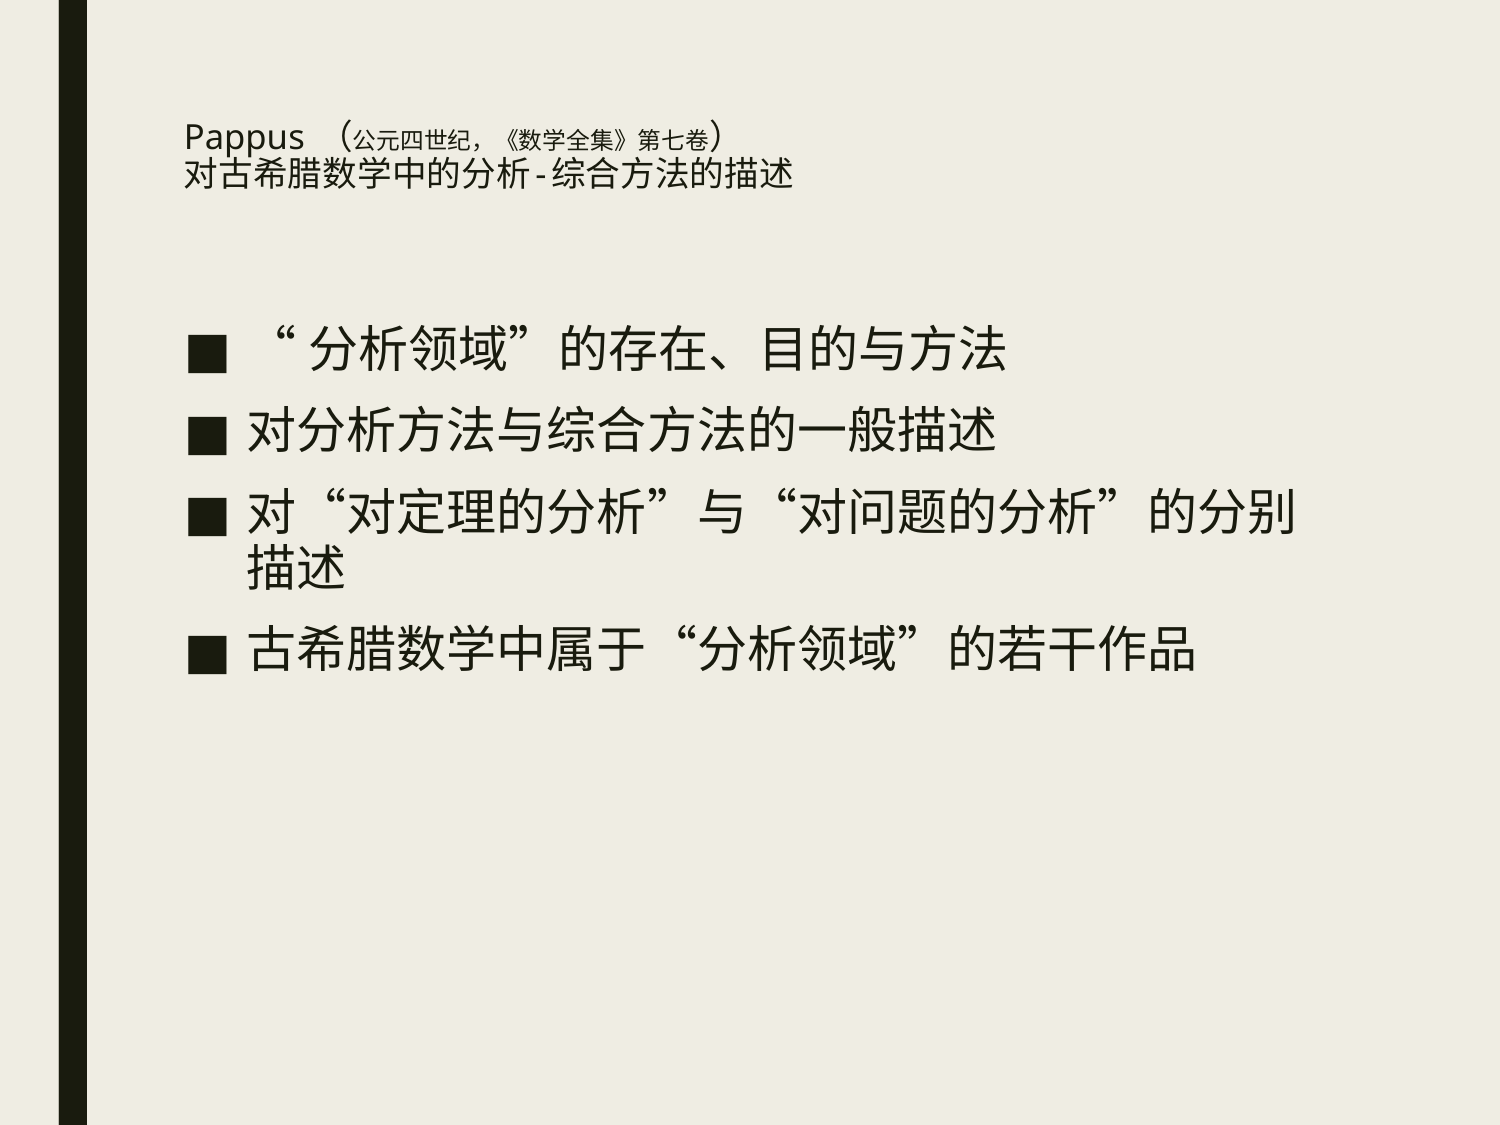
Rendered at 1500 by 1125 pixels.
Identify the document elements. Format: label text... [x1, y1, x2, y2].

list “分析领域”的存在、目的与方法 对分析方法与综合方法的一般描述 对“对定理的分析”与“对问题的分析”的分别描述 古希腊数学中属于“分析领域”的若干作品 [168, 314, 1351, 963]
title Pappus （公元四世纪，《数学全集》第七卷） 对古希腊数学中的分析-综合方法的描述 [168, 112, 1351, 244]
